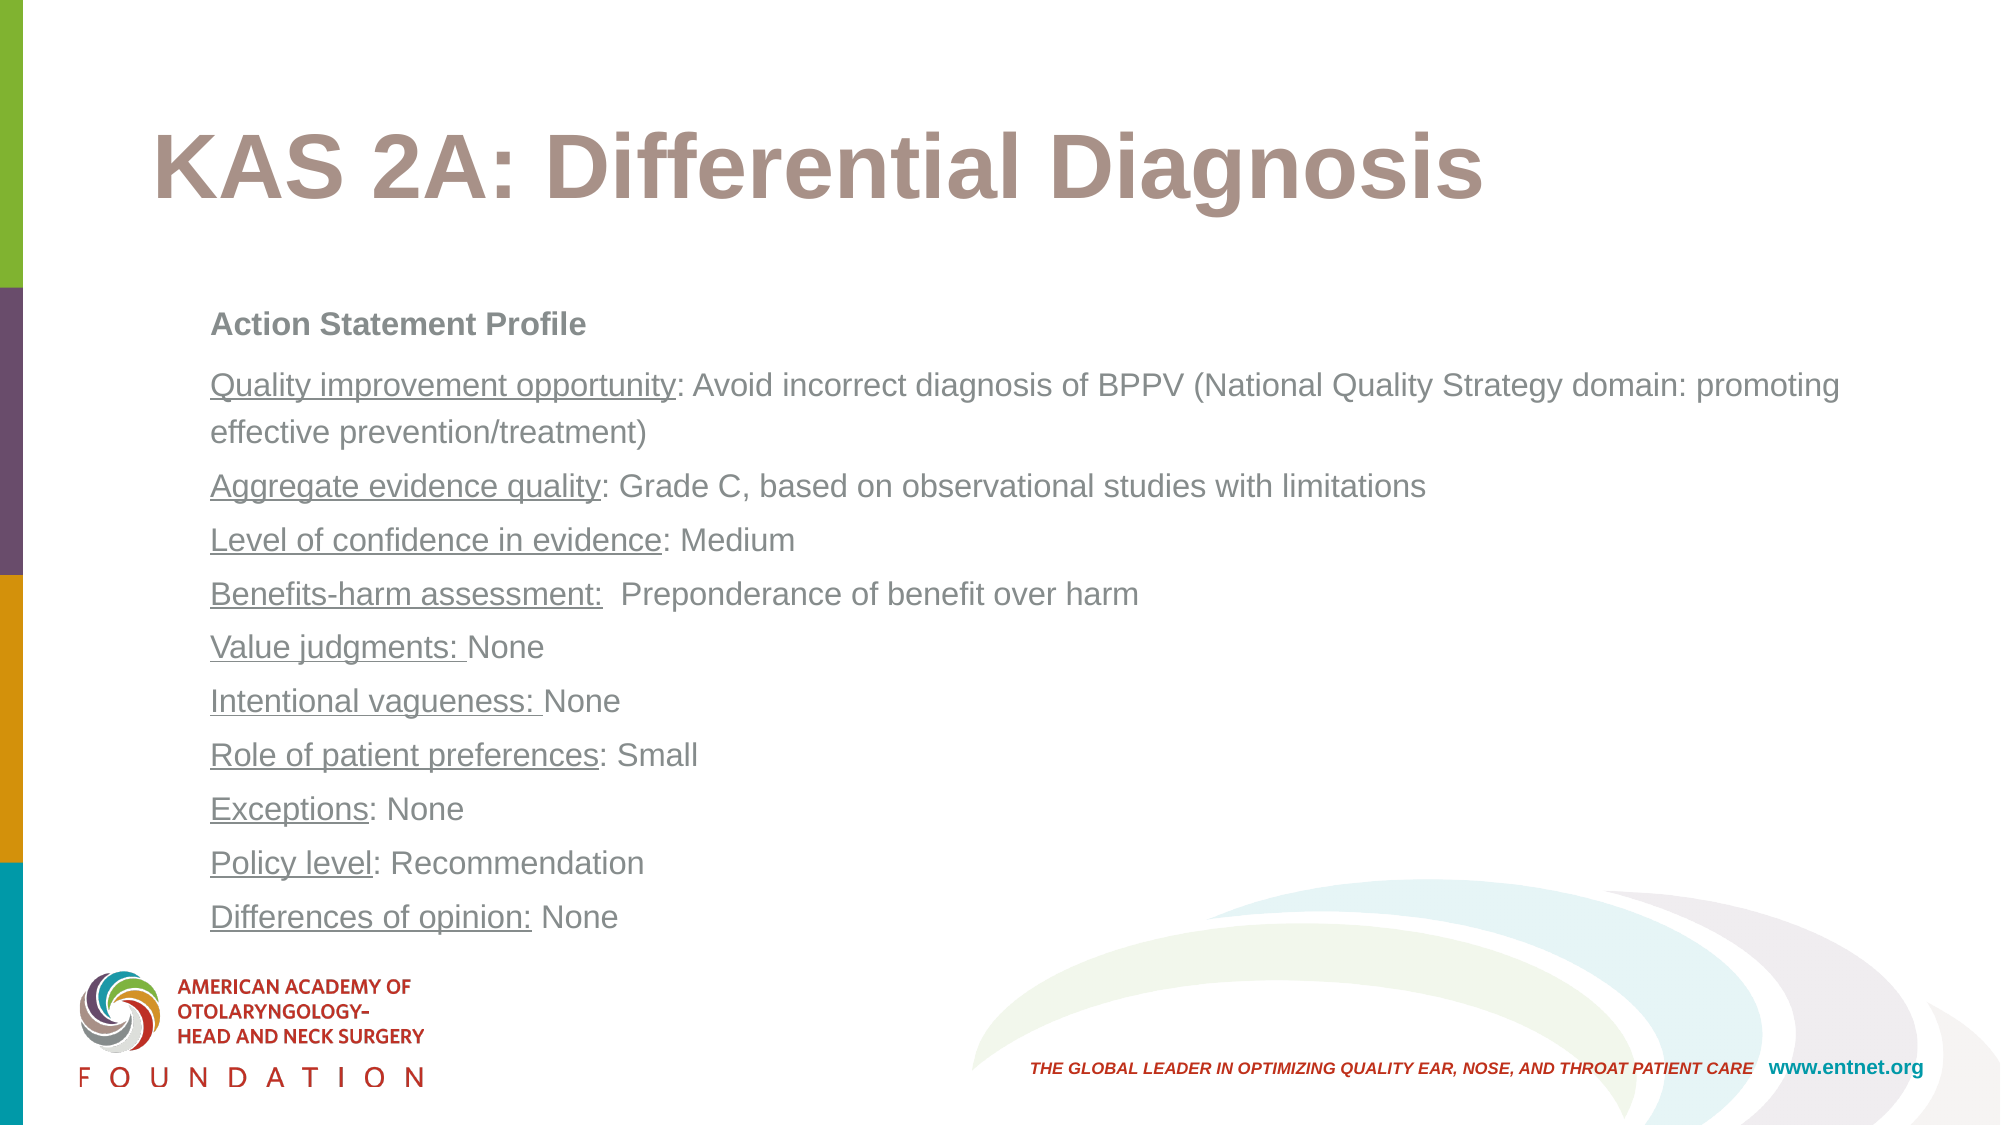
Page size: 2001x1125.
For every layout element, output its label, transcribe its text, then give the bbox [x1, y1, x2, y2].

title KAS 2A: Differential Diagnosis [137, 59, 1863, 278]
picture [965, 780, 2001, 1125]
list Action Statement Profile Quality improvement opportunity: Avoid incorrect diagnosis of BPPV (National Quality Strategy domain: promoting effective prevention/treatment) Aggregate evidence quality: Grade C, based on observational studies with limitations Level of confidence in evidence: Medium Benefits-harm assessment: Preponderance of benefit over harm Value judgments: None Intentional vagueness: None Role of patient preferences: Small Exceptions: None Policy level: Recommendation Differences of opinion: None [137, 299, 1863, 949]
